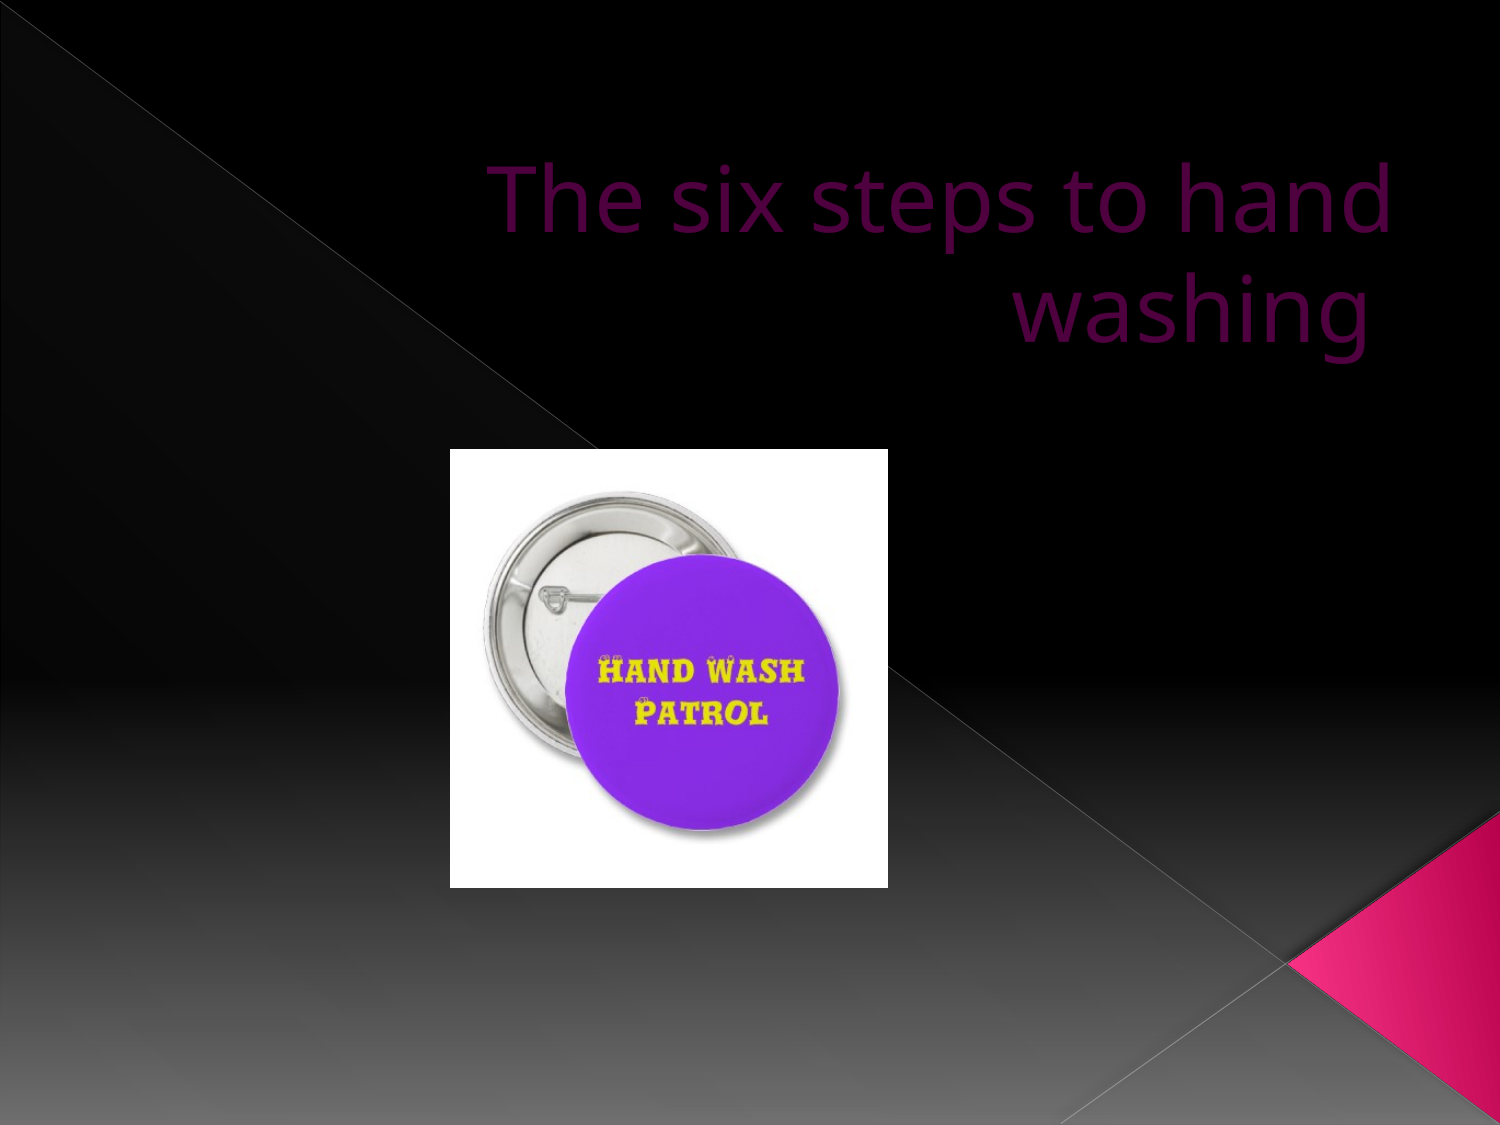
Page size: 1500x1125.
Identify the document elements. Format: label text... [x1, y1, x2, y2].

picture [449, 449, 888, 888]
title The six steps to hand washing [88, 127, 1412, 369]
